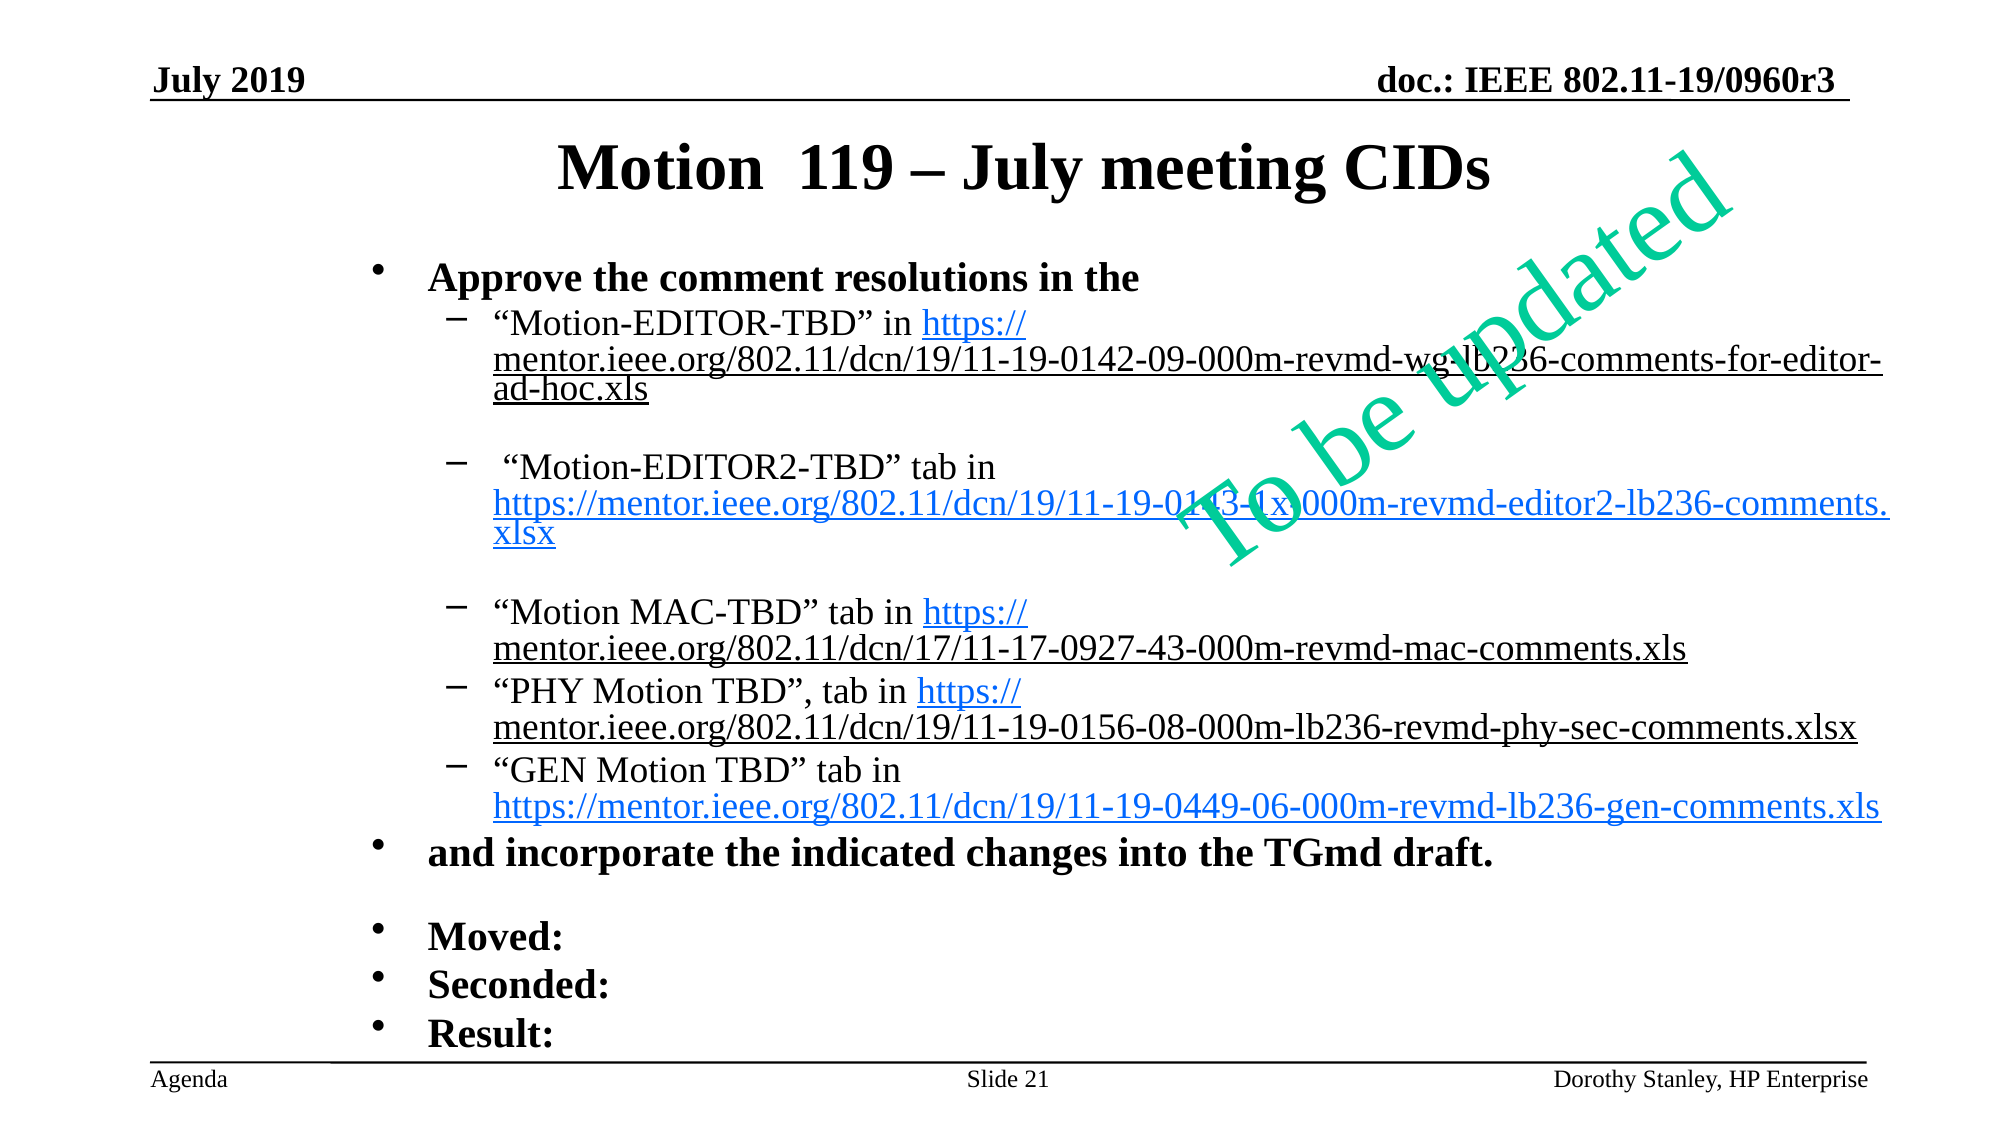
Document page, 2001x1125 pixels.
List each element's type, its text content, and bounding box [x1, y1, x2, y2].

footer Dorothy Stanley, HP Enterprise [1549, 1062, 1869, 1093]
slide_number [152, 54, 567, 100]
title Motion 119 – July meeting CIDs [200, 75, 1850, 250]
list Approve the comment resolutions in the “Motion-EDITOR-TBD” in https://mentor.ieee.org/802.11/dcn/19/11-19-0142-09-000m-revmd-wg-lb236-comments-for-editor-ad-hoc.xls “Motion-EDITOR2-TBD” tab in https://mentor.ieee.org/802.11/dcn/19/11-19-0143-1x-000m-revmd-editor2-lb236-comments.xlsx “Motion MAC-TBD” tab in https://mentor.ieee.org/802.11/dcn/17/11-17-0927-43-000m-revmd-mac-comments.xls “PHY Motion TBD”, tab in https://mentor.ieee.org/802.11/dcn/19/11-19-0156-08-000m-lb236-revmd-phy-sec-comments.xlsx “GEN Motion TBD” tab in https://mentor.ieee.org/802.11/dcn/19/11-19-0449-06-000m-revmd-lb236-gen-comments.xls and incorporate the indicated changes into the TGmd draft. Moved: Seconded: Result: [356, 251, 1911, 1002]
text_box To be updated [1136, 101, 1766, 611]
slide_number Slide 21 [966, 1062, 1051, 1093]
